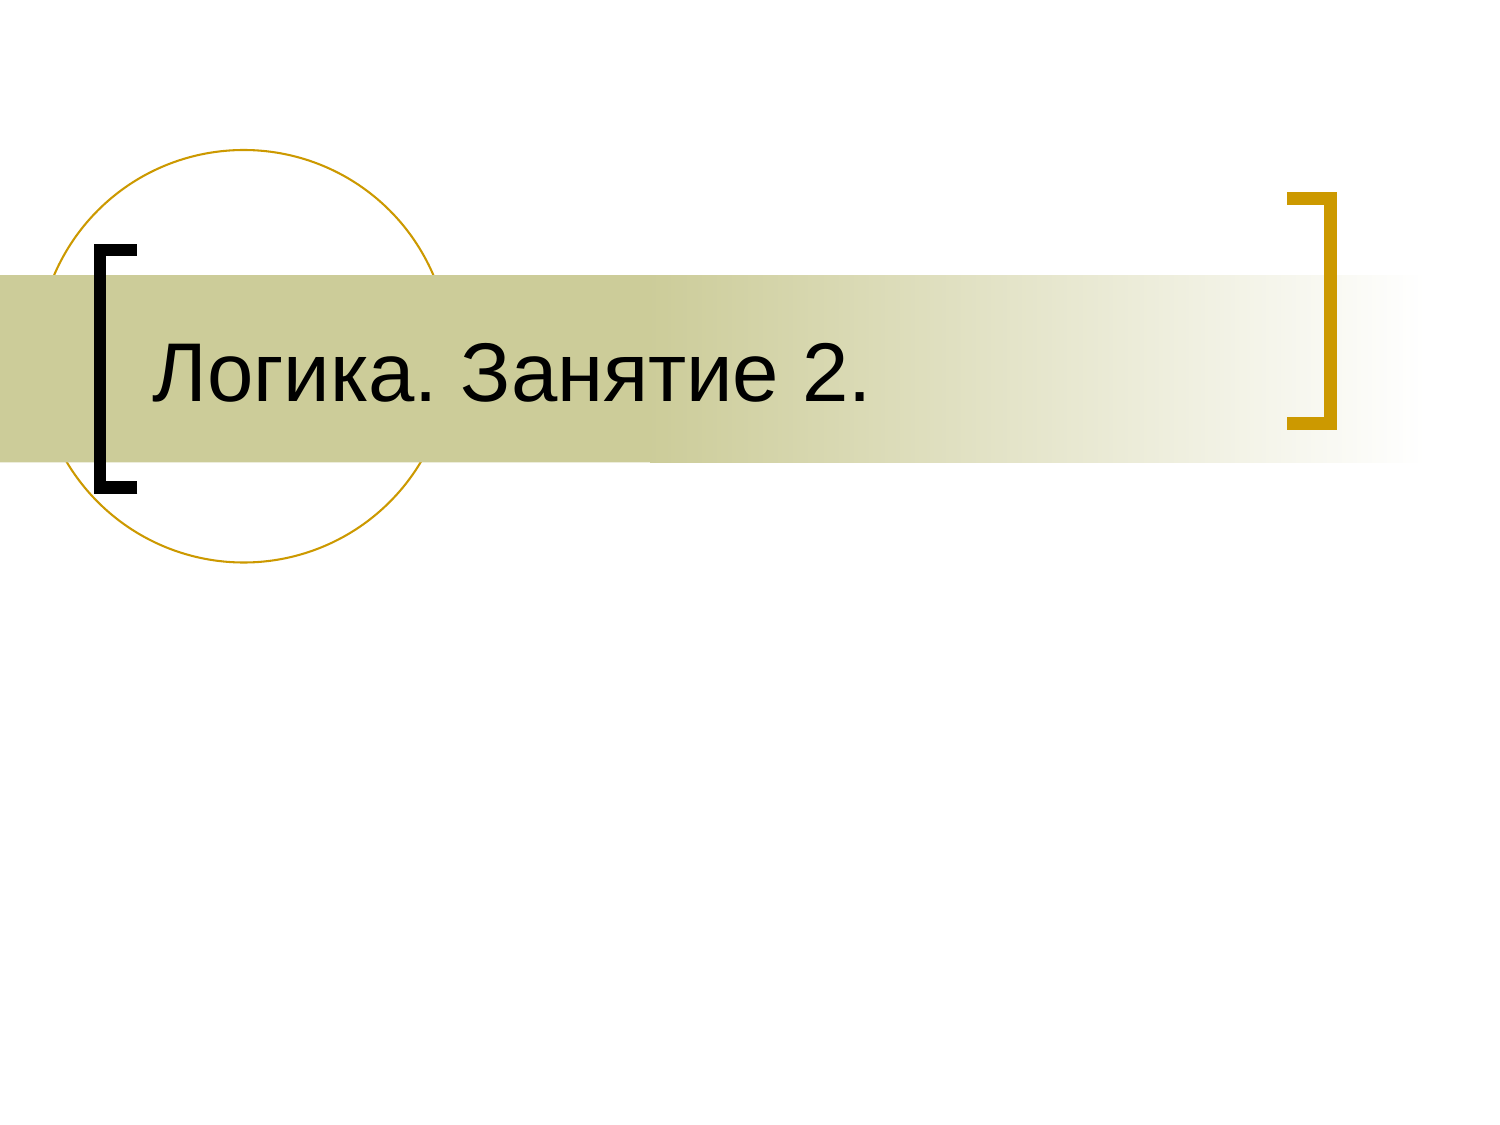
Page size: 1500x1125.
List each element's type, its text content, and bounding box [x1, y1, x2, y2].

title Логика. Занятие 2. [137, 236, 1300, 500]
